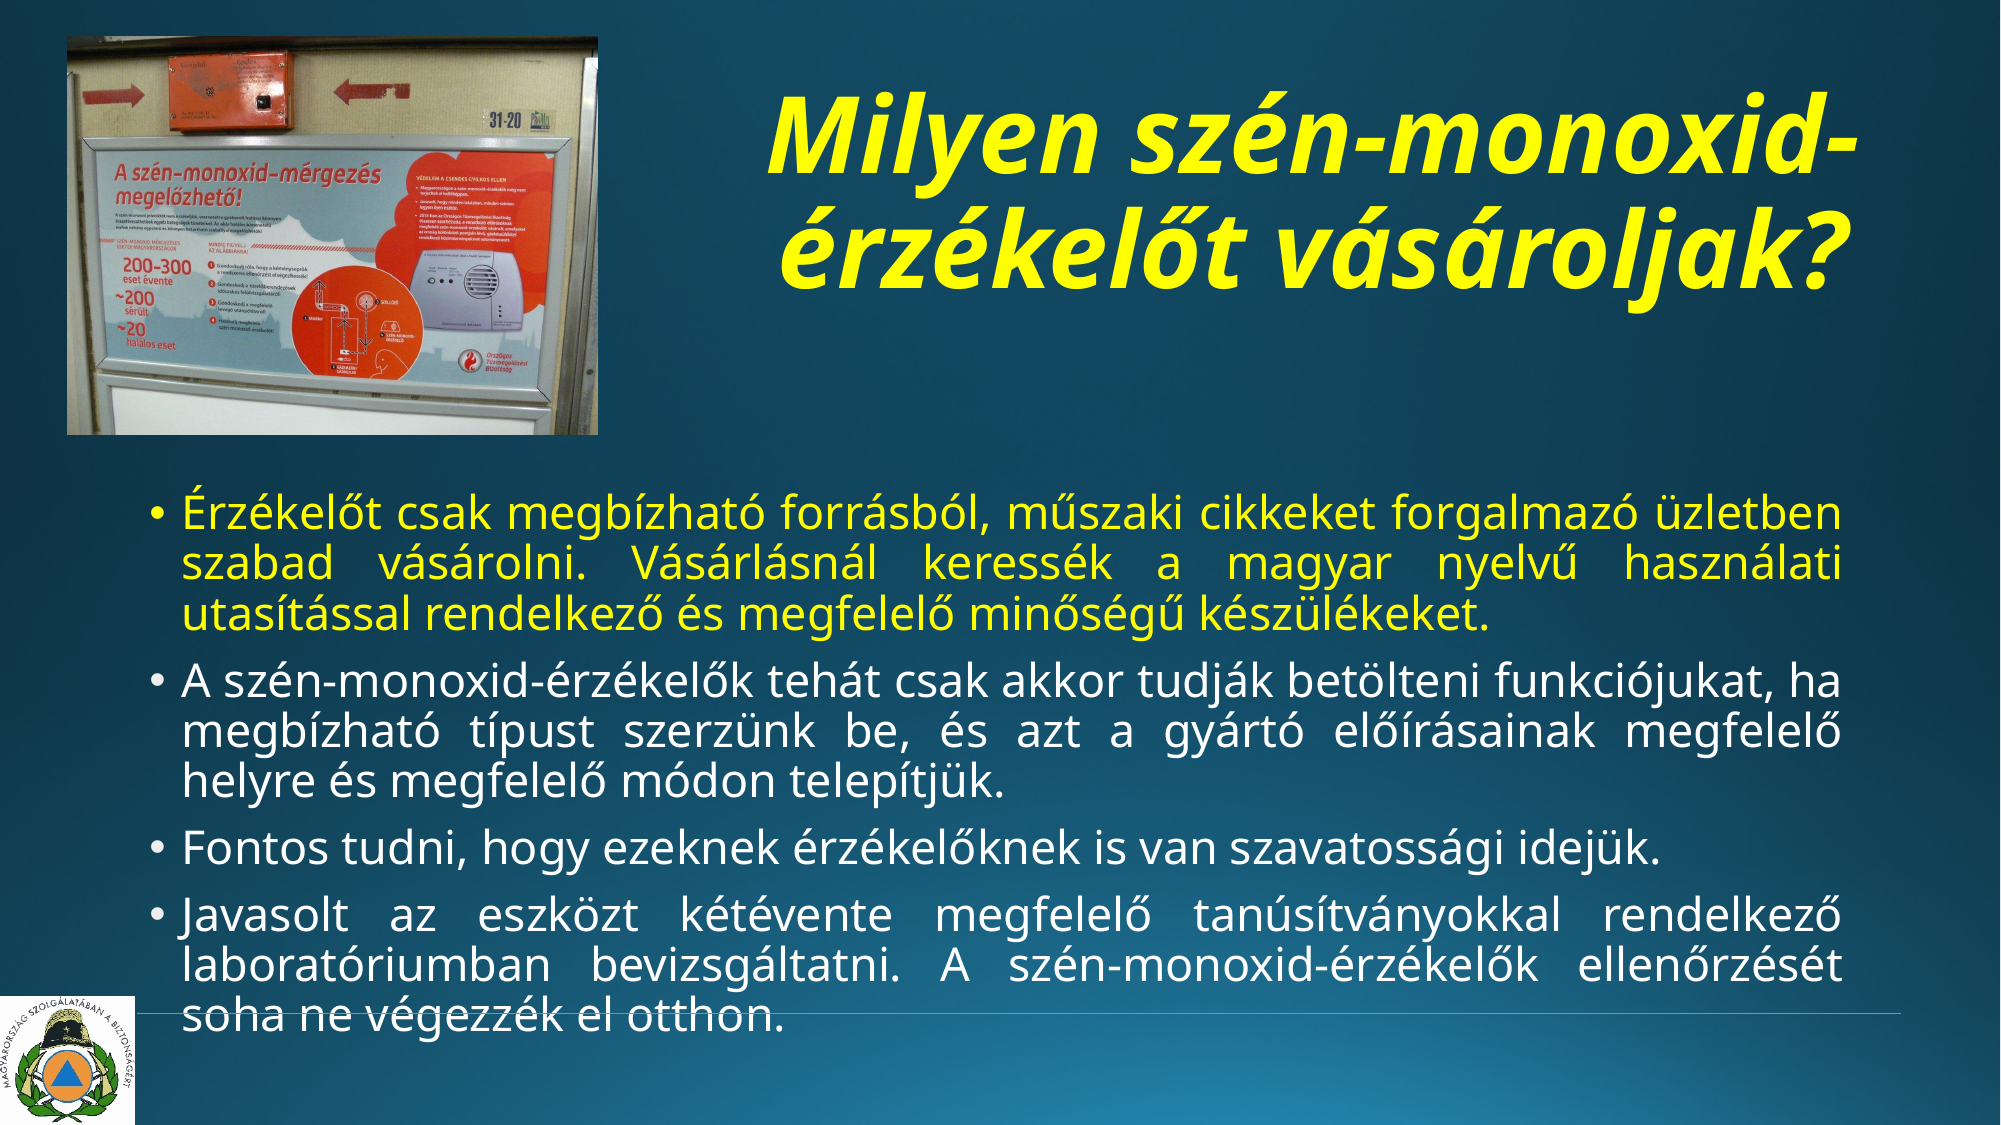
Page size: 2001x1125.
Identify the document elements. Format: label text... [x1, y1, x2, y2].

title Milyen szén-monoxid-érzékelőt vásároljak? [743, 66, 1883, 327]
list Érzékelőt csak megbízható forrásból, műszaki cikkeket forgalmazó üzletben szabad vásárolni. Vásárlásnál keressék a magyar nyelvű használati utasítással rendelkező és megfelelő minőségű készülékeket. A szén-monoxid-érzékelők tehát csak akkor tudják betölteni funkciójukat, ha megbízható típust szerzünk be, és azt a gyártó előírásainak megfelelő helyre és megfelelő módon telepítjük. Fontos tudni, hogy ezeknek érzékelőknek is van szavatossági idejük. Javasolt az eszközt kétévente megfelelő tanúsítványokkal rendelkező laboratóriumban bevizsgáltatni. A szén-monoxid-érzékelők ellenőrzését soha ne végezzék el otthon. [134, 482, 1860, 1061]
picture [0, 0, 2001, 1125]
